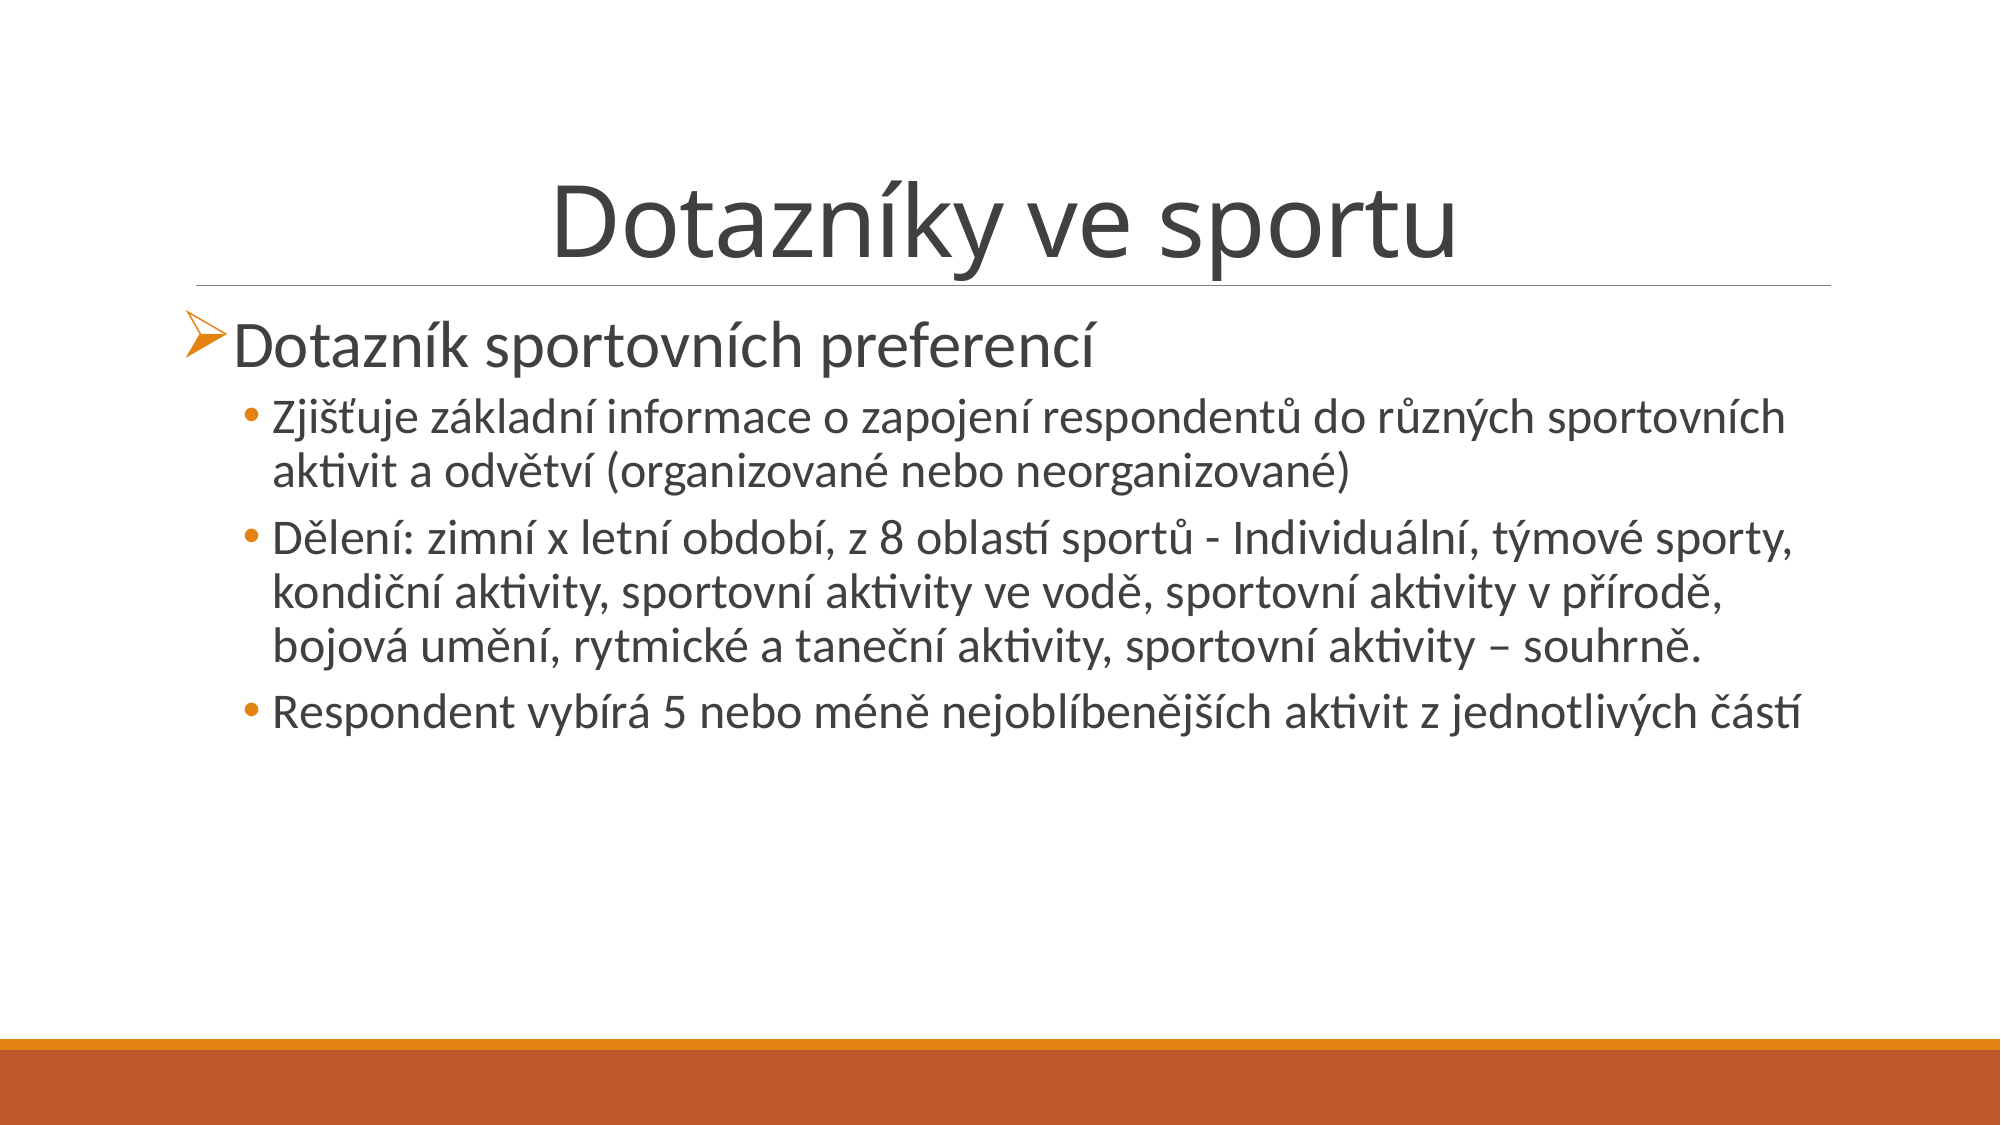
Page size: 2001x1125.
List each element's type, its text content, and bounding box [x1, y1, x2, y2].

title Dotazníky ve sportu [180, 47, 1830, 285]
list Dotazník sportovních preferencí Zjišťuje základní informace o zapojení respondentů do různých sportovních aktivit a odvětví (organizované nebo neorganizované) Dělení: zimní x letní období, z 8 oblastí sportů - Individuální, týmové sporty, kondiční aktivity, sportovní aktivity ve vodě, sportovní aktivity v přírodě, bojová umění, rytmické a taneční aktivity, sportovní aktivity – souhrně. Respondent vybírá 5 nebo méně nejoblíbenějších aktivit z jednotlivých částí [180, 302, 1830, 963]
